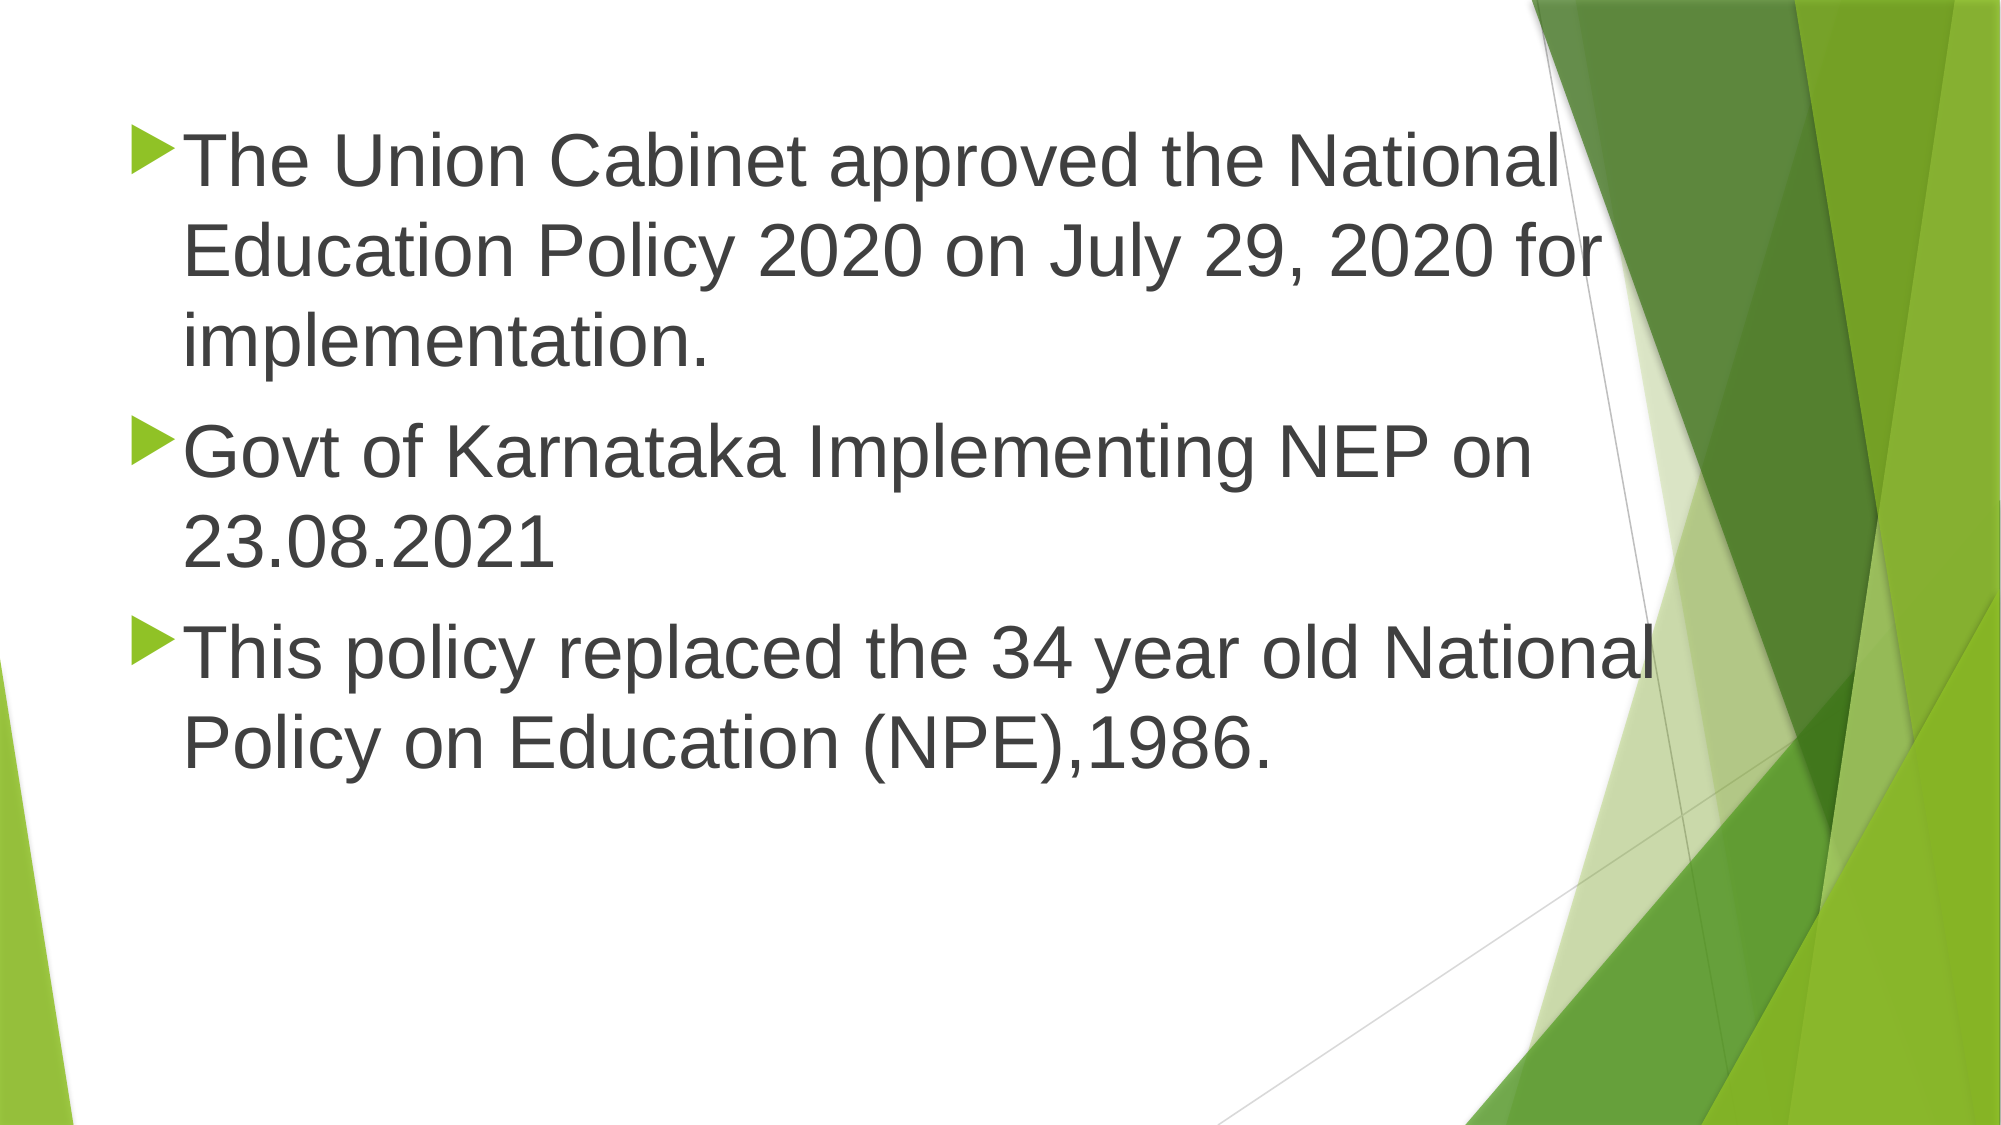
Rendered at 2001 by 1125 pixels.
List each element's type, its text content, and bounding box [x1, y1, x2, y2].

list The Union Cabinet approved the National Education Policy 2020 on July 29, 2020 for implementation. Govt of Karnataka Implementing NEP on 23.08.2021 This policy replaced the 34 year old National Policy on Education (NPE),1986. [111, 104, 1682, 910]
